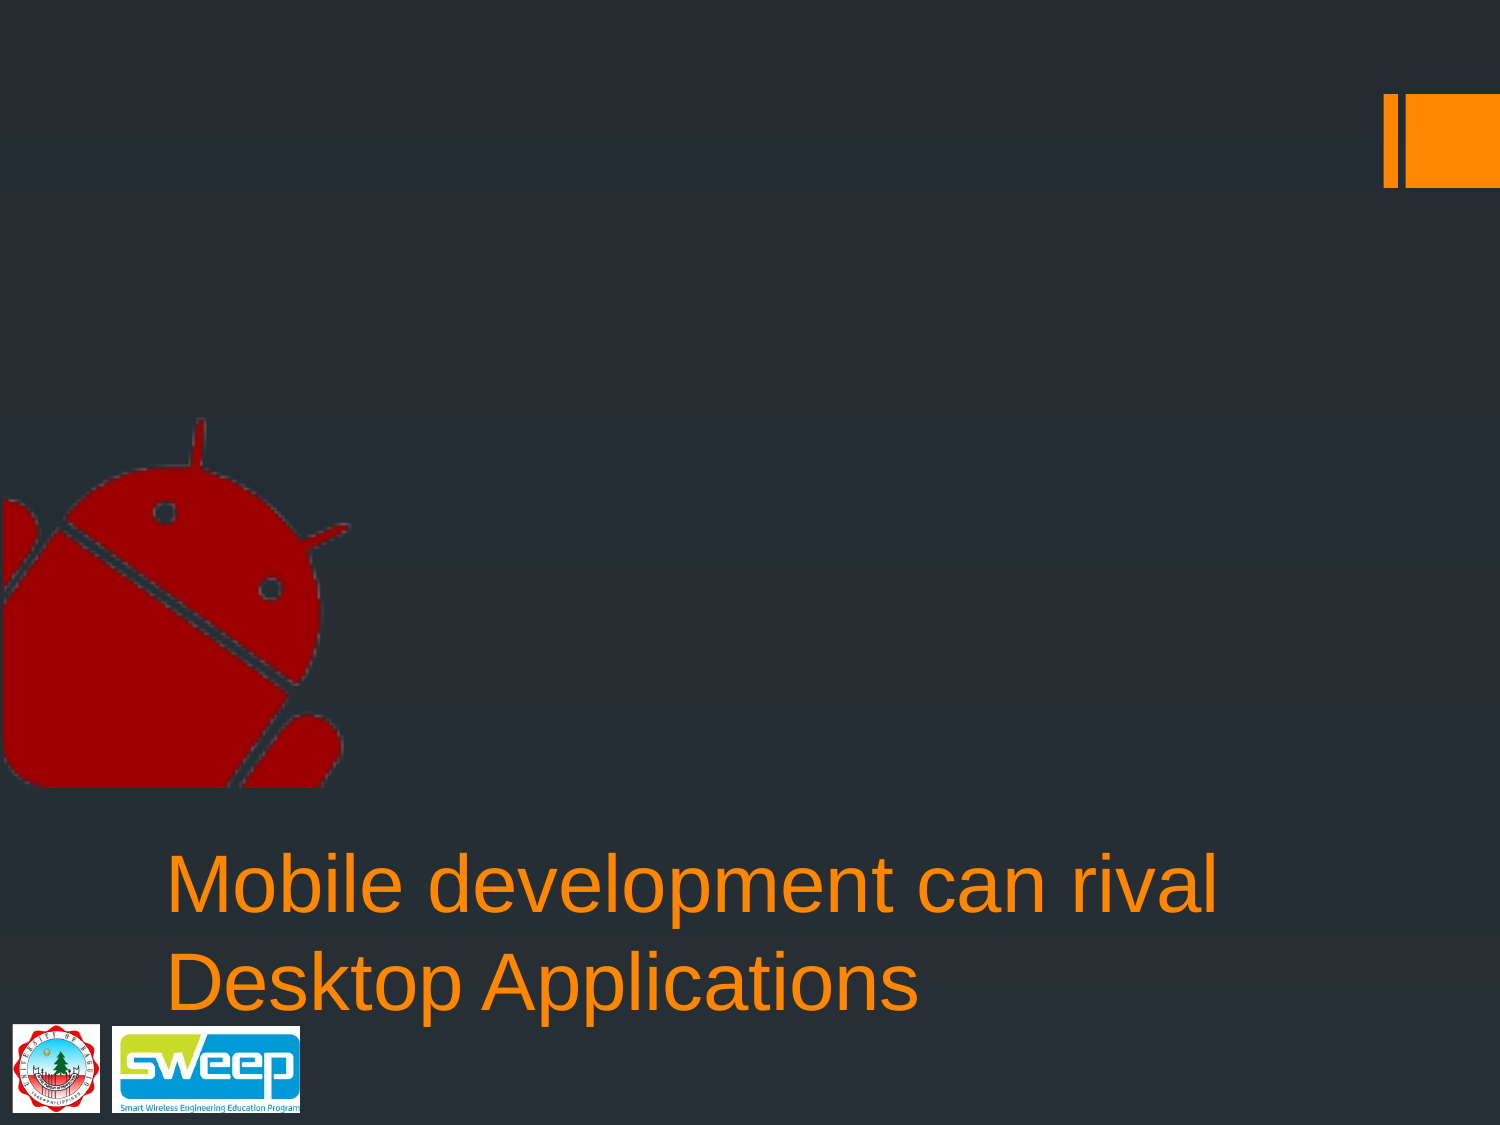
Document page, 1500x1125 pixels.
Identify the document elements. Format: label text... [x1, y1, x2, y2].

picture [200, 1053, 262, 1080]
title Mobile development can rival Desktop Applications [150, 823, 1350, 1036]
picture [12, 1024, 100, 1113]
picture [3, 411, 380, 788]
picture [112, 1026, 300, 1113]
